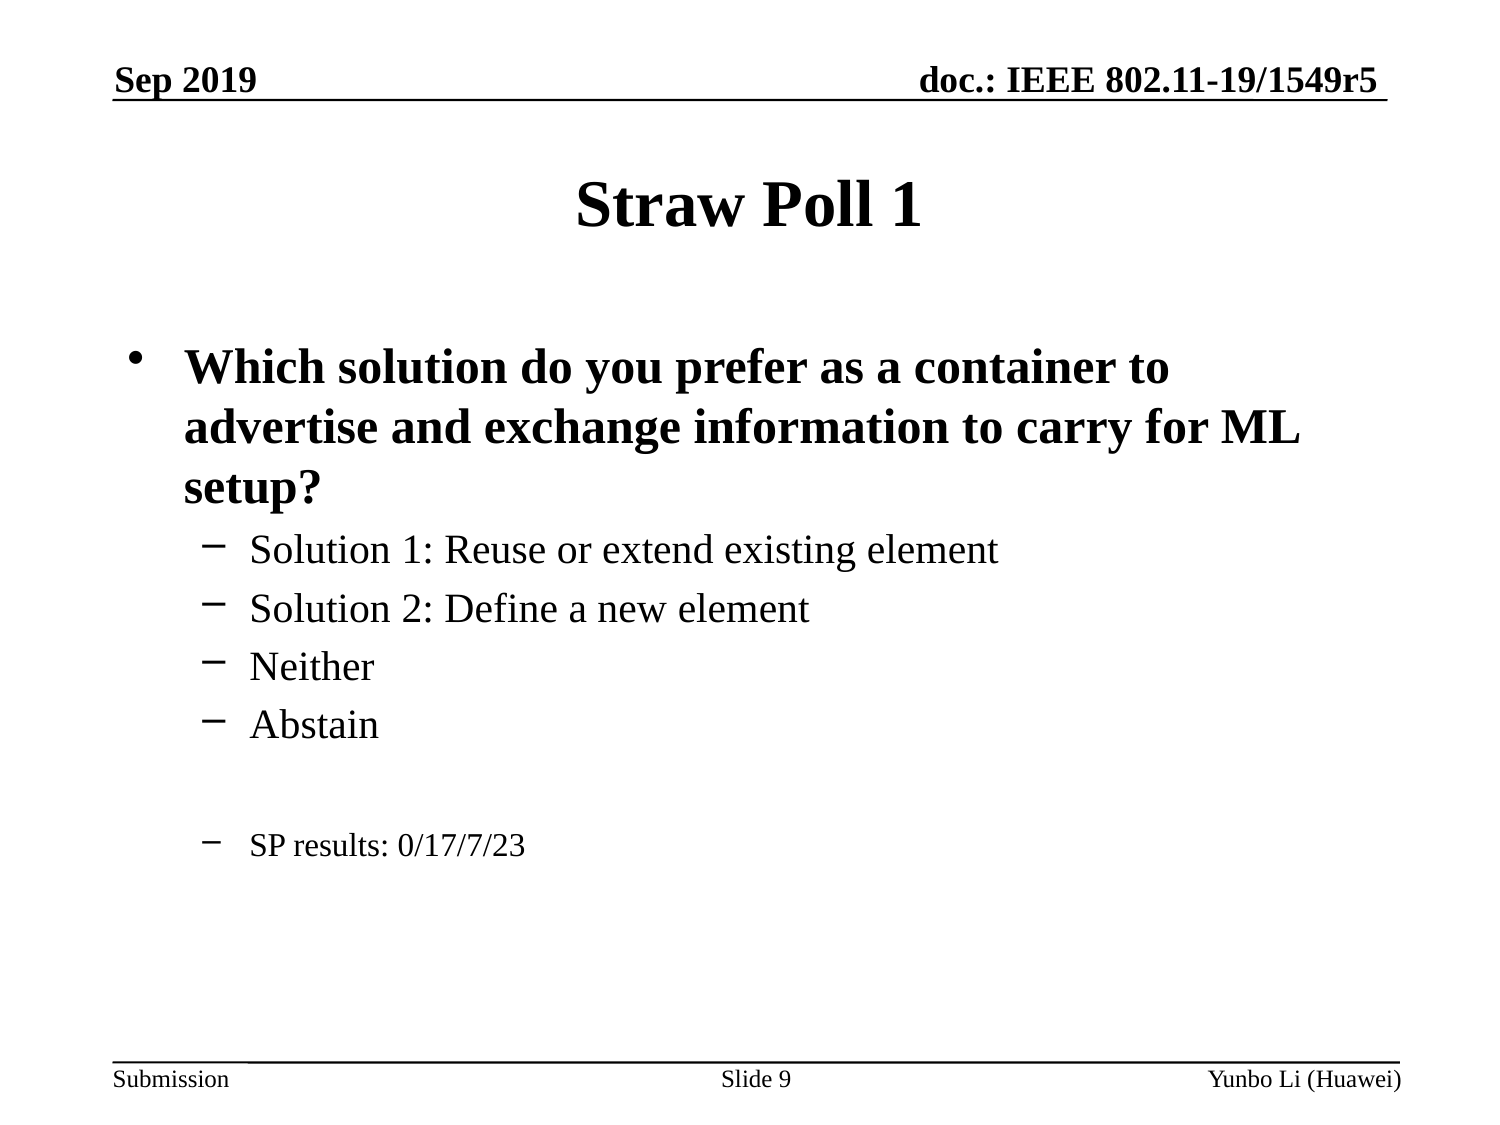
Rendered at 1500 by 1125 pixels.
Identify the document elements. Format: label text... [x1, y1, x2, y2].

title Straw Poll 1 [112, 112, 1388, 288]
list Which solution do you prefer as a container to advertise and exchange information to carry for ML setup? Solution 1: Reuse or extend existing element Solution 2: Define a new element Neither Abstain SP results: 0/17/7/23 [112, 326, 1388, 1002]
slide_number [114, 54, 259, 101]
footer Yunbo Li (Huawei) [1204, 1061, 1402, 1093]
slide_number Slide 9 [712, 1061, 800, 1093]
